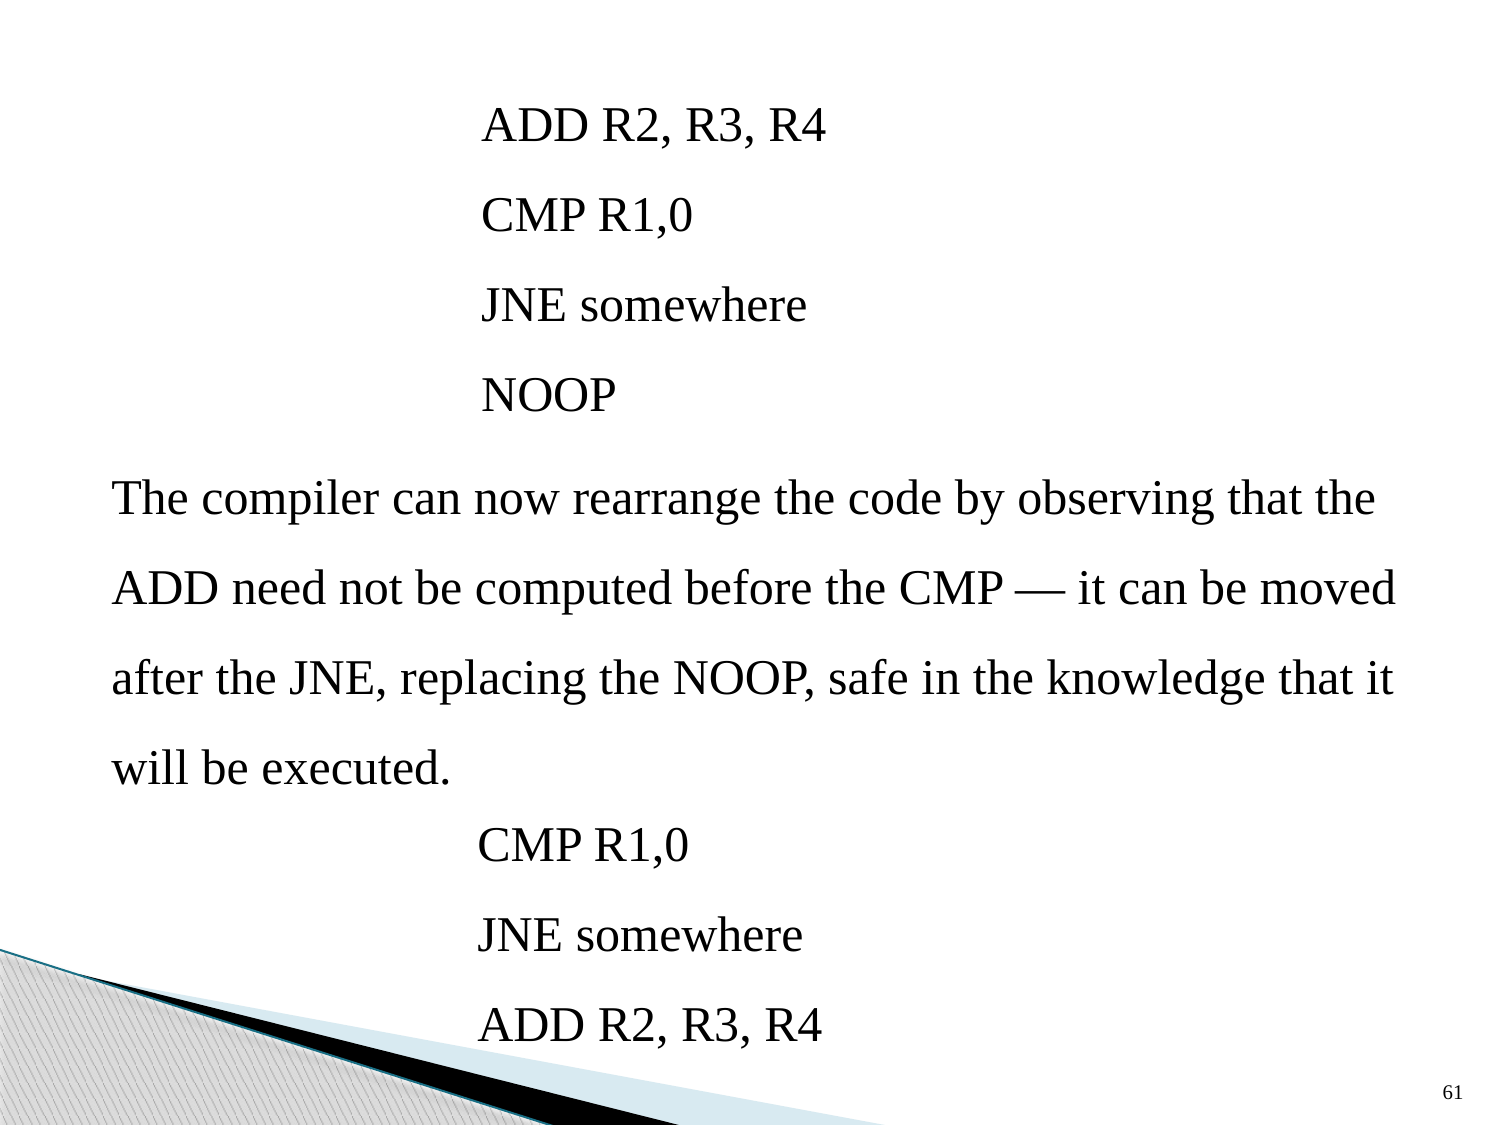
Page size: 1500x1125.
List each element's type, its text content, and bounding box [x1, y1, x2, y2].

text_box The compiler can now rearrange the code by observing that the ADD need not be computed before the CMP — it can be moved after the JNE, replacing the NOOP, safe in the knowledge that it will be executed. [96, 426, 1479, 802]
text_box ADD R2, R3, R4 CMP R1,0 JNE somewhere NOOP [466, 54, 1217, 426]
text_box CMP R1,0 JNE somewhere ADD R2, R3, R4 [412, 774, 1163, 1059]
slide_number 61 [1418, 1051, 1479, 1112]
